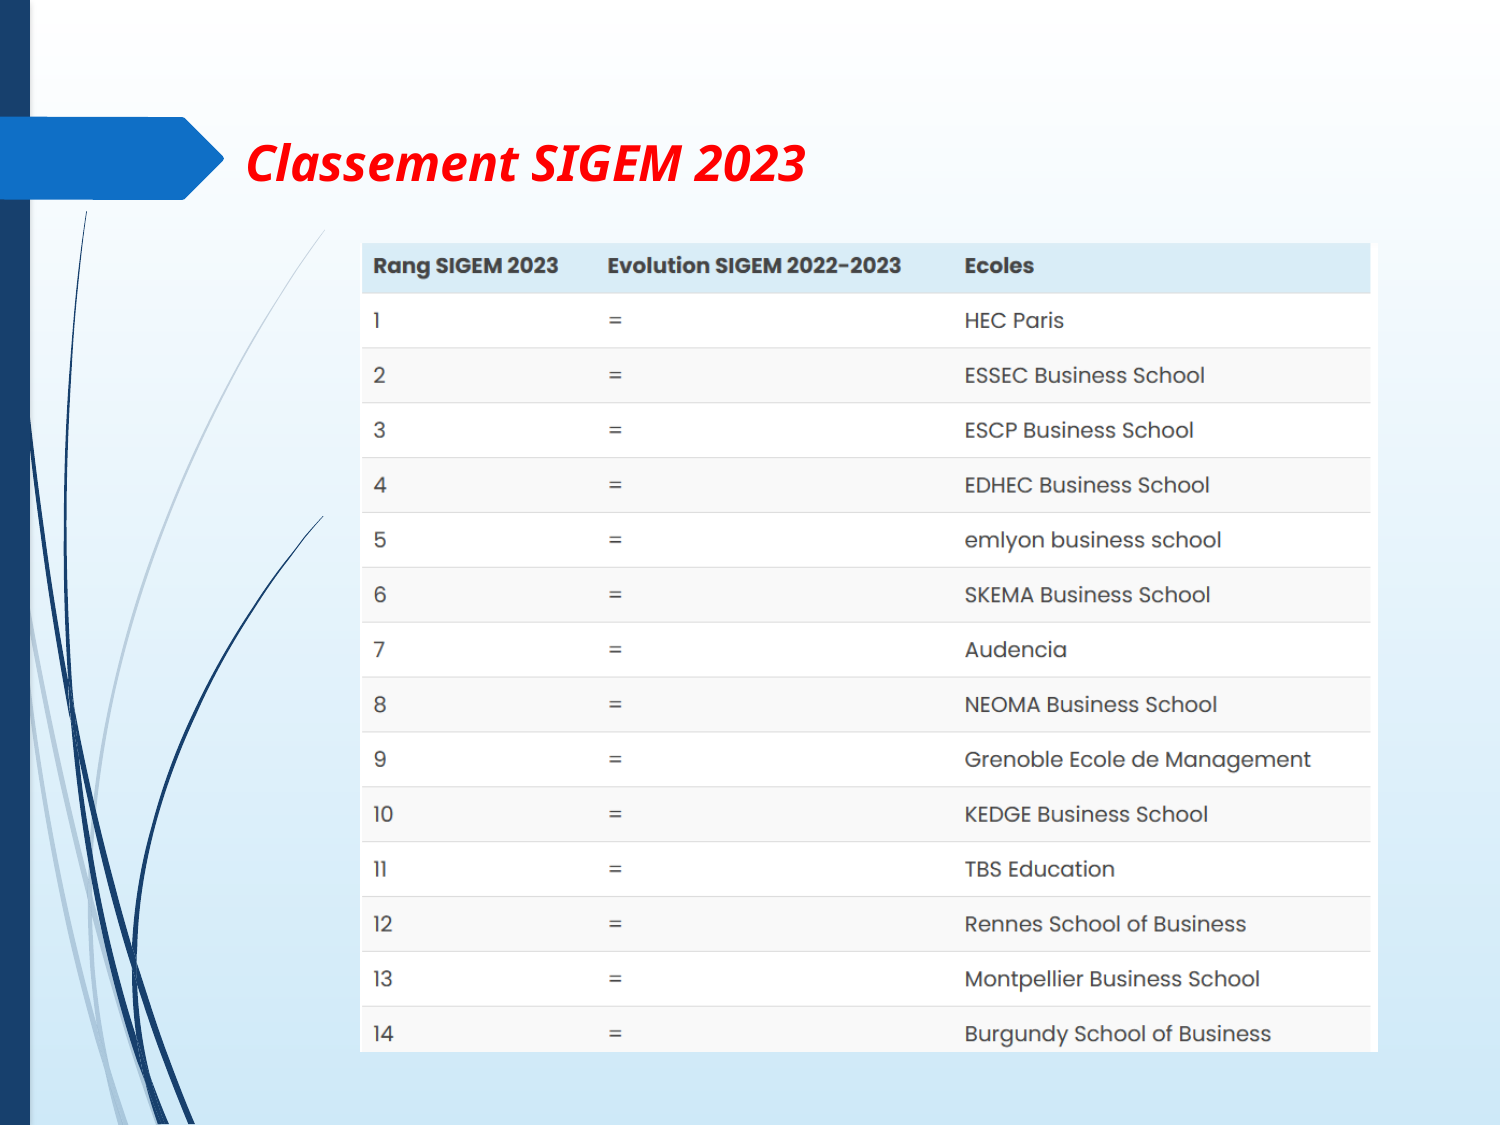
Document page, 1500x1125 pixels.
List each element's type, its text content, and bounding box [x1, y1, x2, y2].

picture [359, 243, 1378, 1052]
text_box Classement SIGEM 2023 [230, 123, 821, 199]
